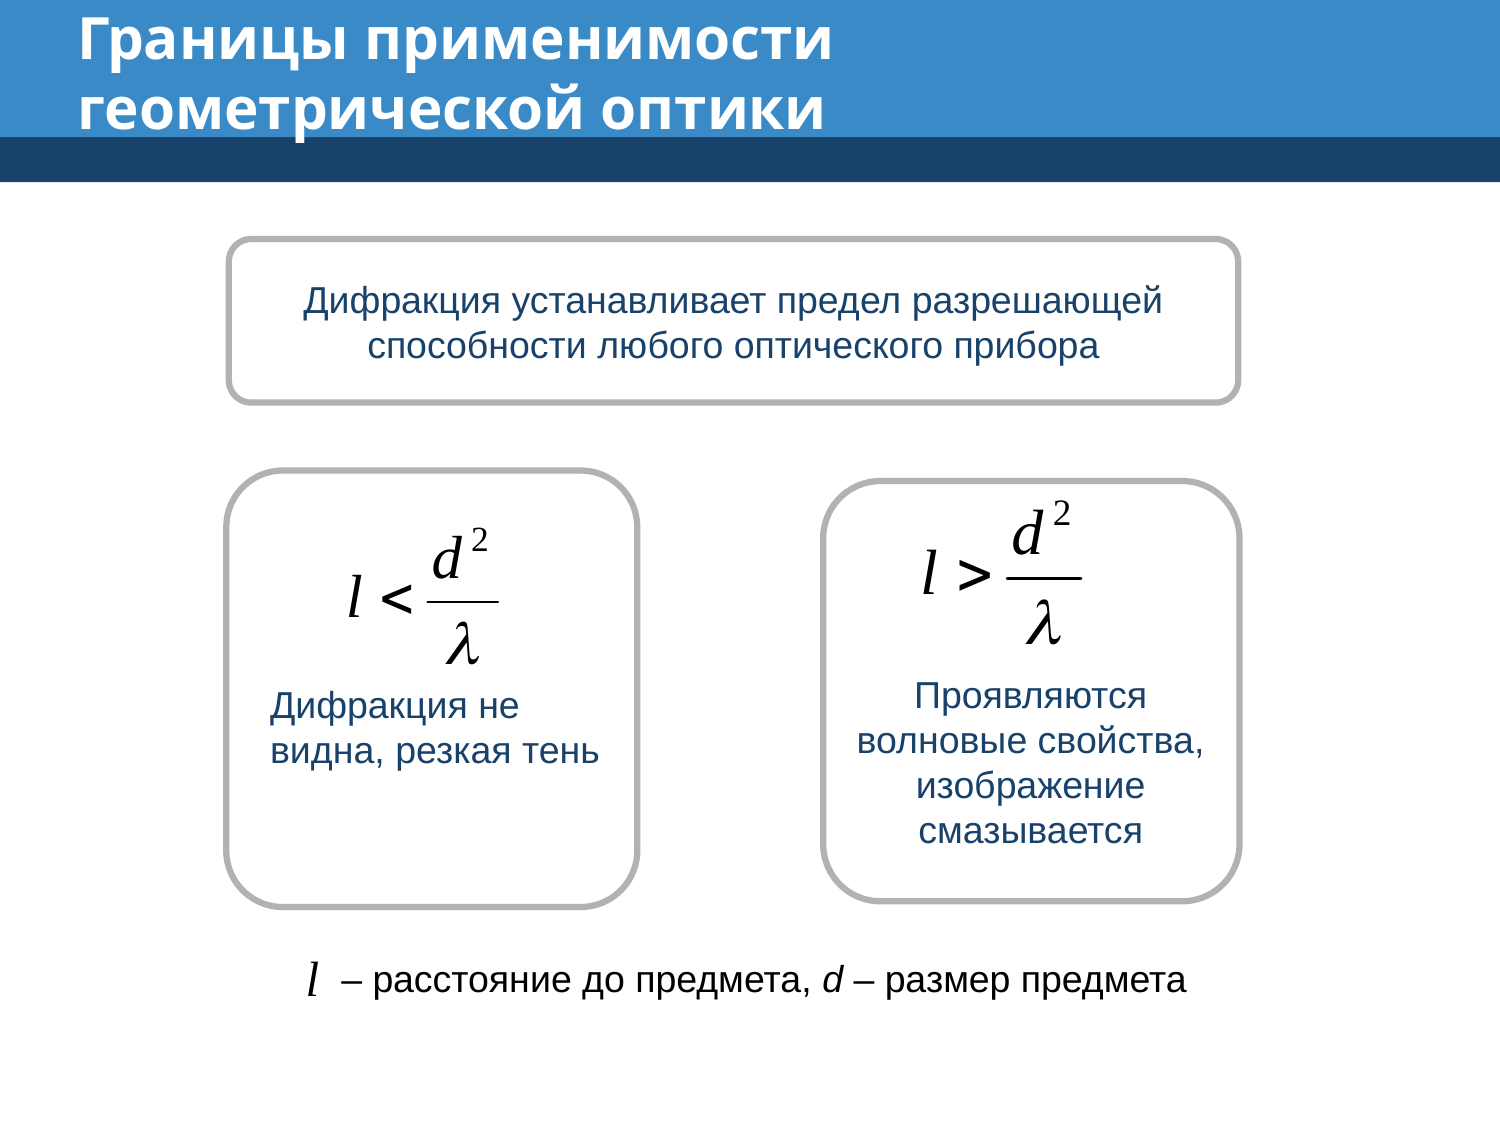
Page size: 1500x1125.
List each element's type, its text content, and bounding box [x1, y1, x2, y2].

text_box – расстояние до предмета, d – размер предмета [270, 947, 1258, 1008]
text_box Проявляются волновые свойства, изображение смазывается [834, 663, 1227, 859]
text_box [226, 470, 638, 908]
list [912, 482, 1094, 660]
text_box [299, 950, 329, 1009]
text_box Дифракция устанавливает предел разрешающей способности любого оптического прибора [228, 238, 1239, 403]
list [338, 510, 512, 679]
text_box [823, 481, 1240, 902]
title Границы применимости геометрической оптики [62, 24, 1276, 118]
text_box Дифракция не видна, резкая тень [255, 674, 637, 837]
